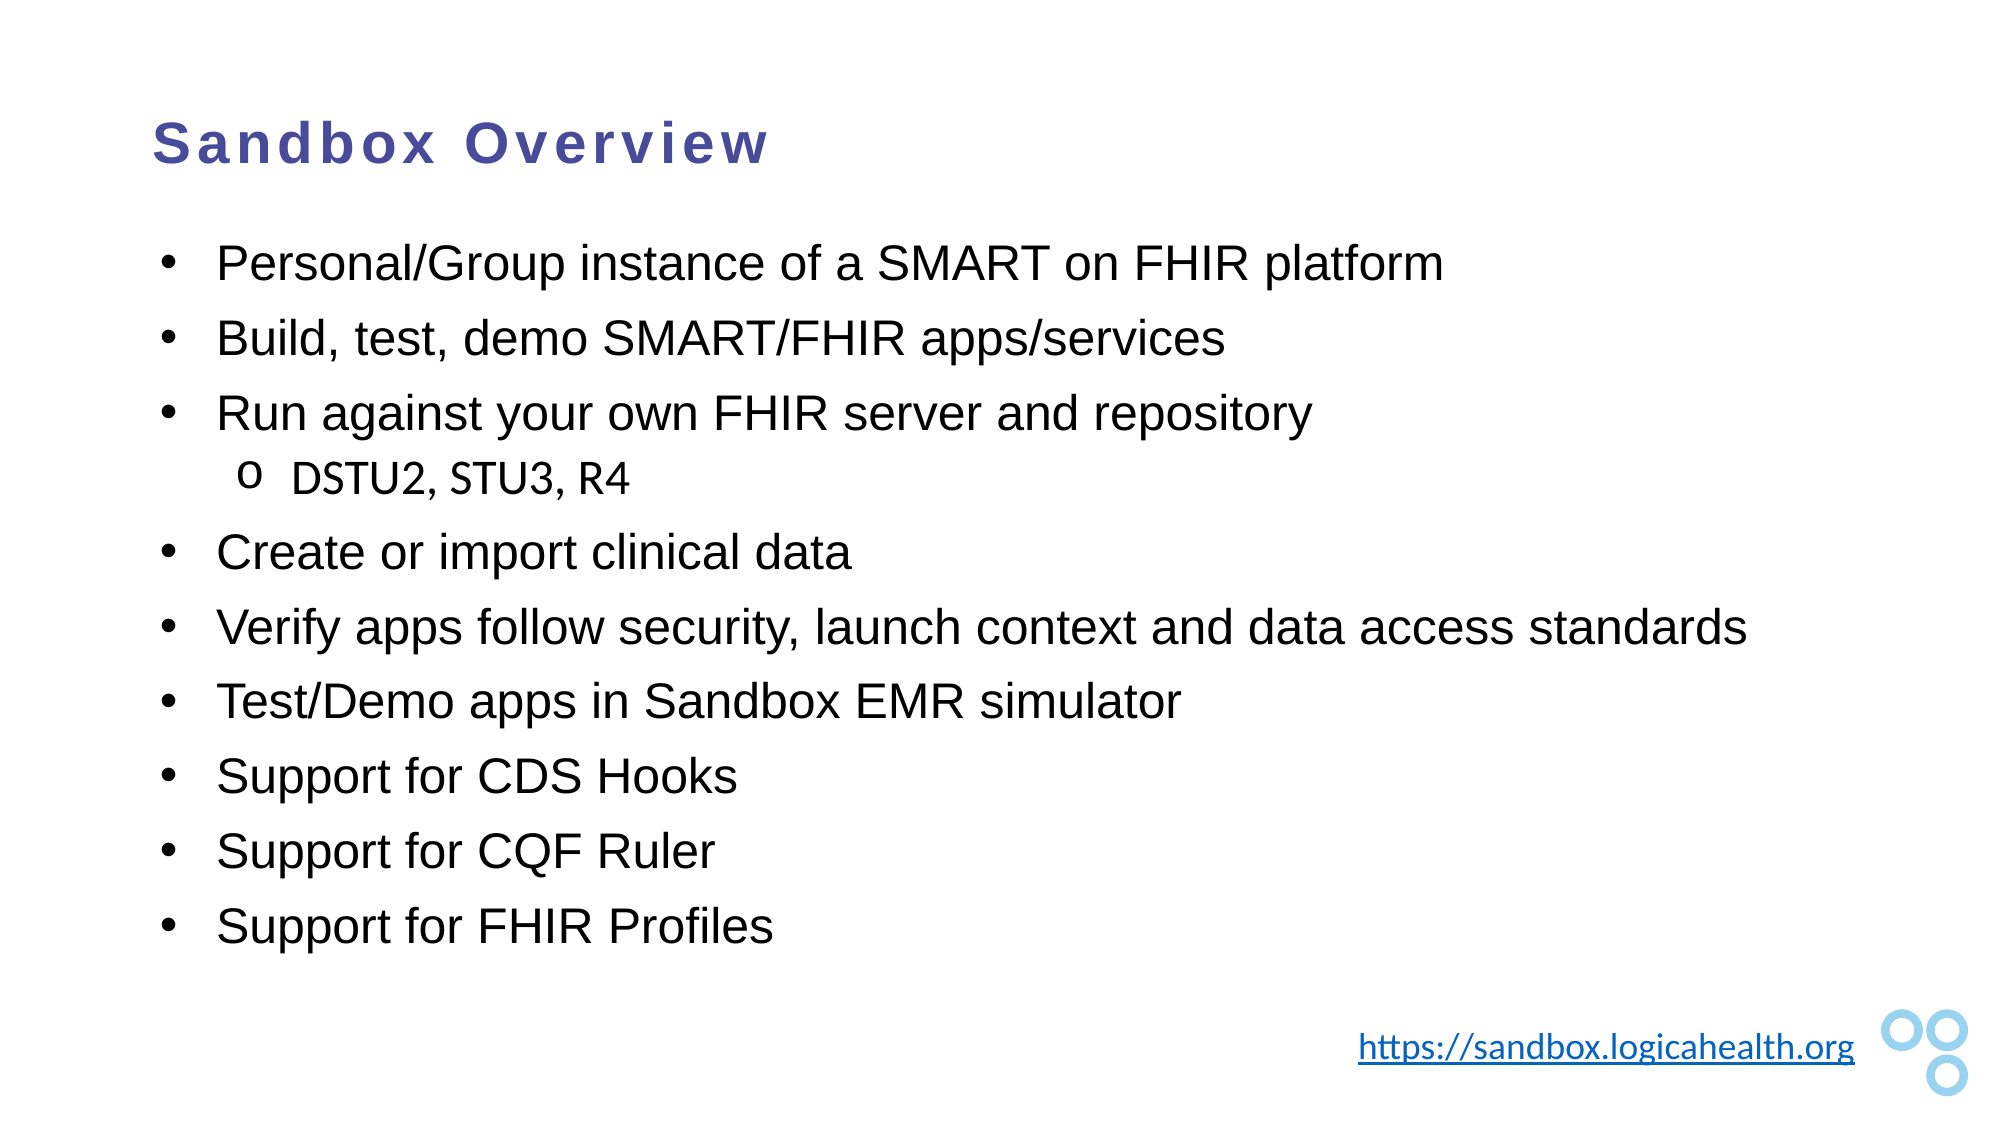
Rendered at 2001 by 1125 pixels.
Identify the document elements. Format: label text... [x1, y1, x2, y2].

text_box https://sandbox.logicahealth.org [1226, 1014, 1870, 1075]
list Personal/Group instance of a SMART on FHIR platform Build, test, demo SMART/FHIR apps/services Run against your own FHIR server and repository DSTU2, STU3, R4 Create or import clinical data Verify apps follow security, launch context and data access standards Test/Demo apps in Sandbox EMR simulator Support for CDS Hooks Support for CQF Ruler Support for FHIR Profiles [144, 229, 1870, 980]
picture [1874, 1002, 1975, 1103]
title Sandbox Overview [137, 59, 1863, 230]
